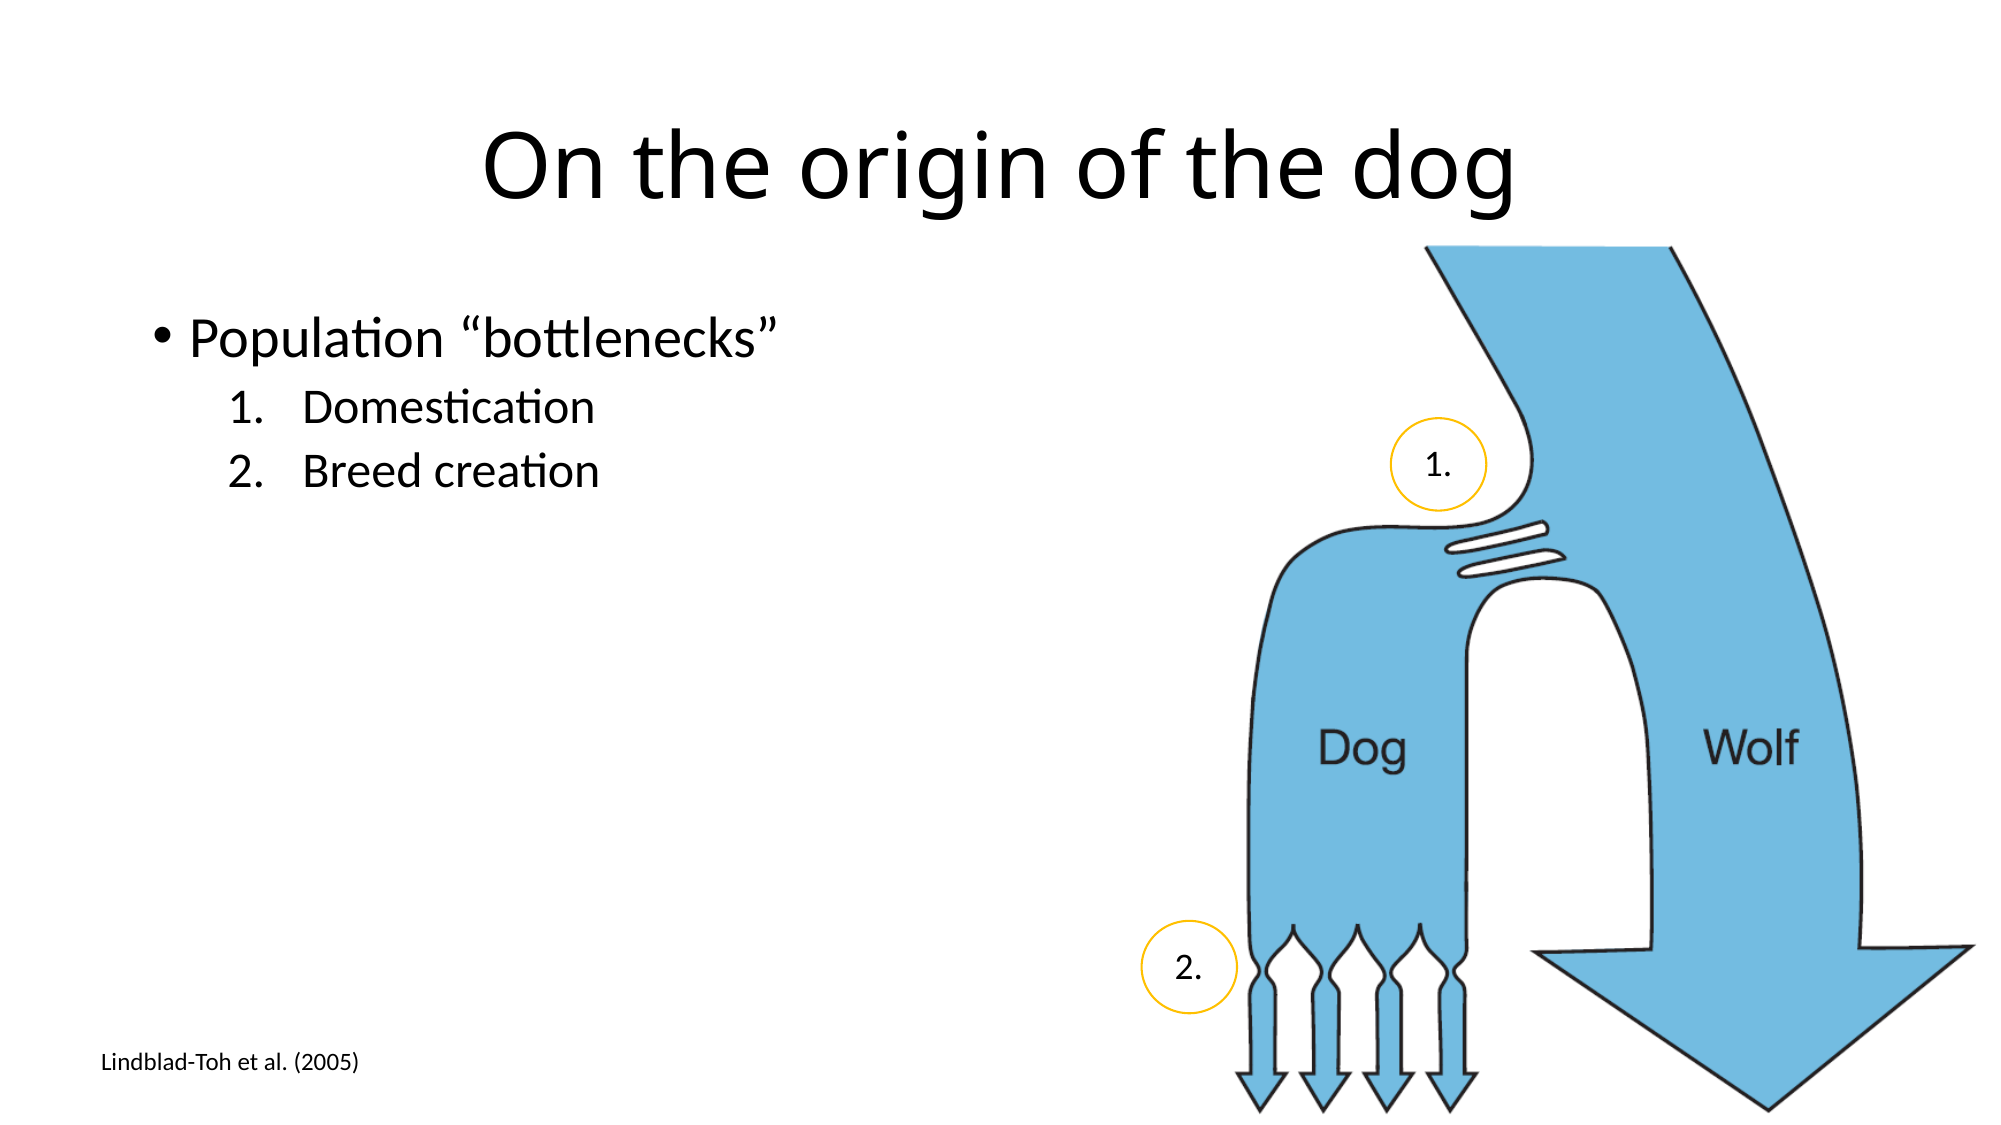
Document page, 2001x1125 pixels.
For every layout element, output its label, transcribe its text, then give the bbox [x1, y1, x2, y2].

picture [1231, 234, 2000, 1125]
text_box Lindblad-Toh et al. (2005) [86, 1037, 870, 1083]
list Population “bottlenecks” Domestication Breed creation [137, 299, 1231, 1056]
title On the origin of the dog [137, 59, 1863, 278]
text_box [1141, 920, 1439, 1014]
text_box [1390, 418, 1688, 511]
